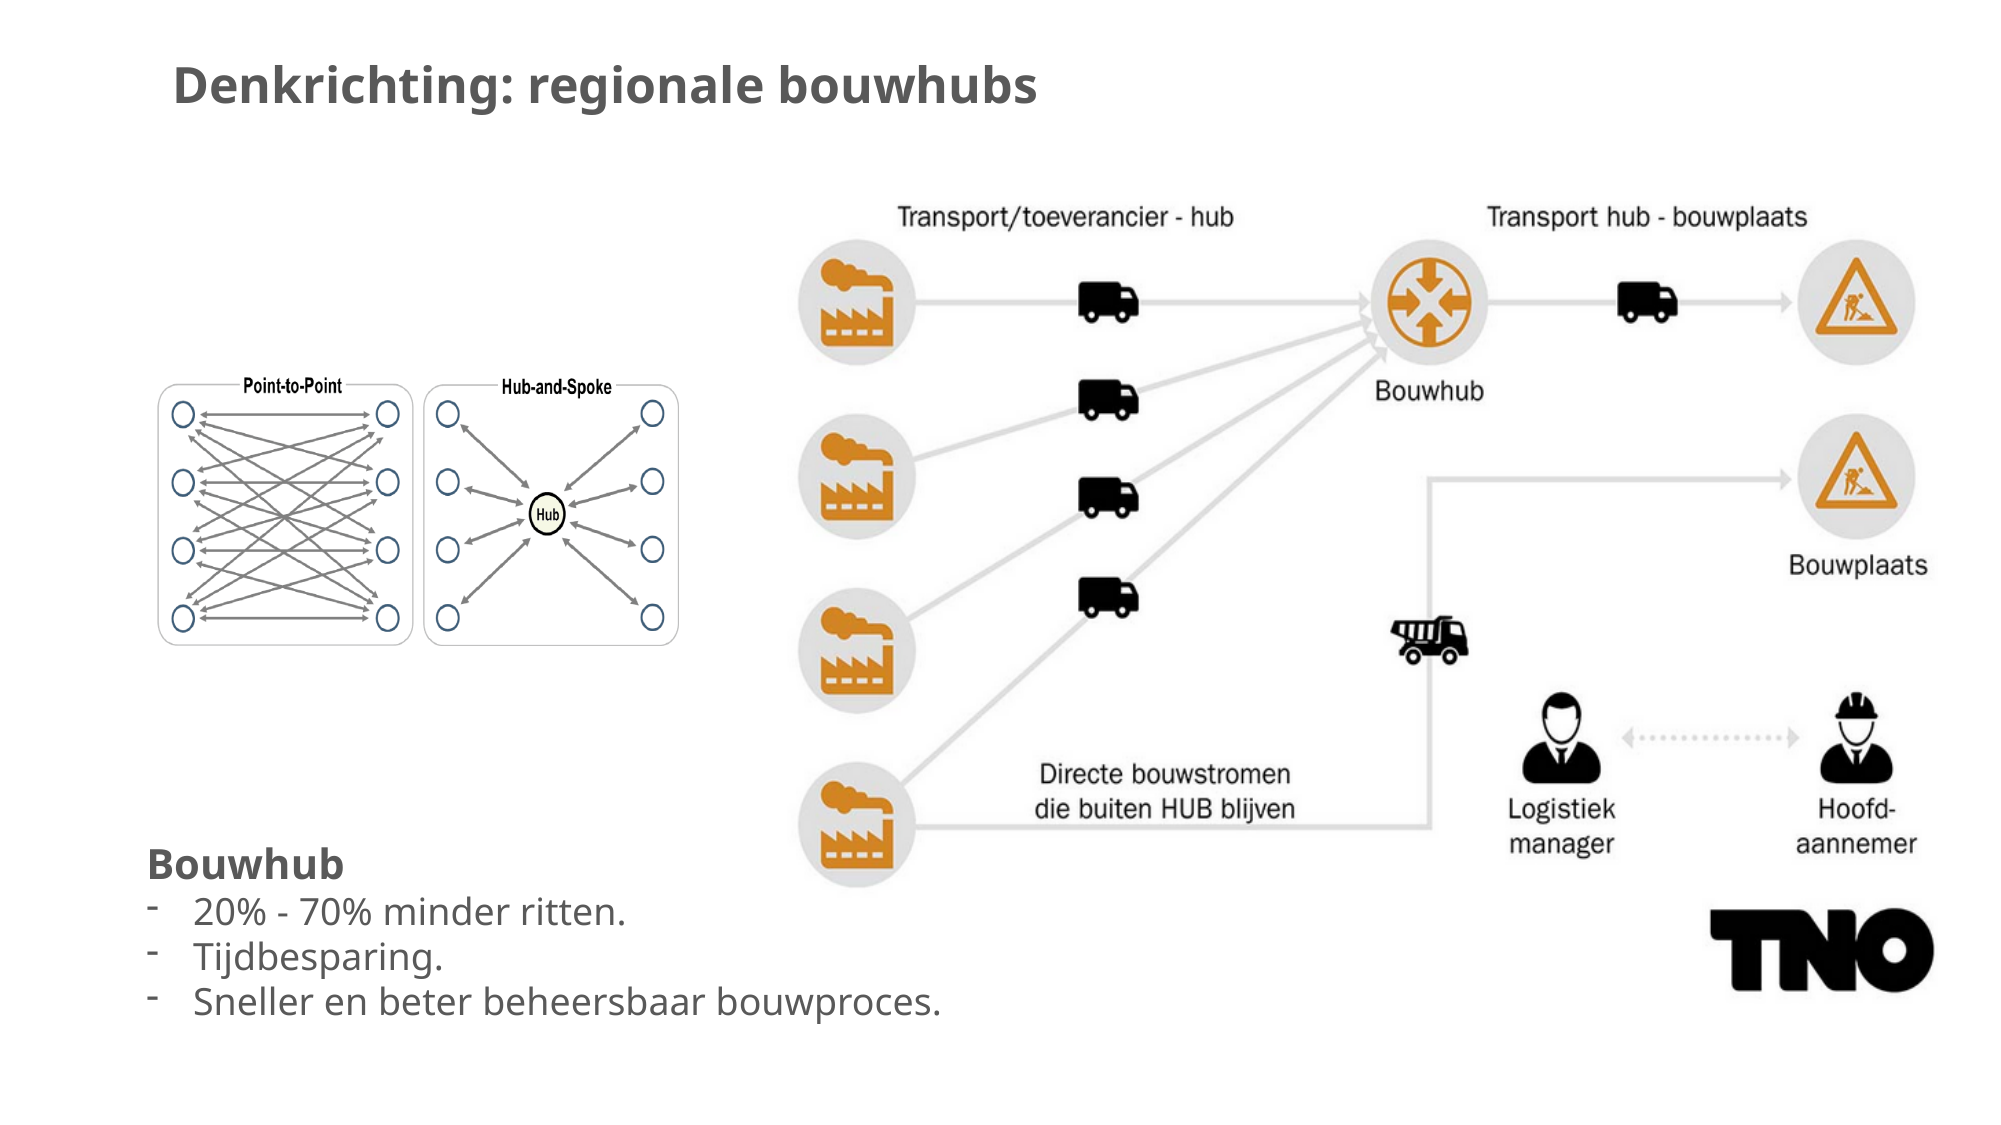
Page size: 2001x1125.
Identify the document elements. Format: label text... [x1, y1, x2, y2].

text_box Denkrichting: regionale bouwhubs [157, 46, 1479, 122]
picture [758, 139, 1968, 1033]
text_box Bouwhub 20% - 70% minder ritten. Tijdbesparing. Sneller en beter beheersbaar bouwproces. [131, 830, 758, 1031]
picture [157, 365, 679, 646]
